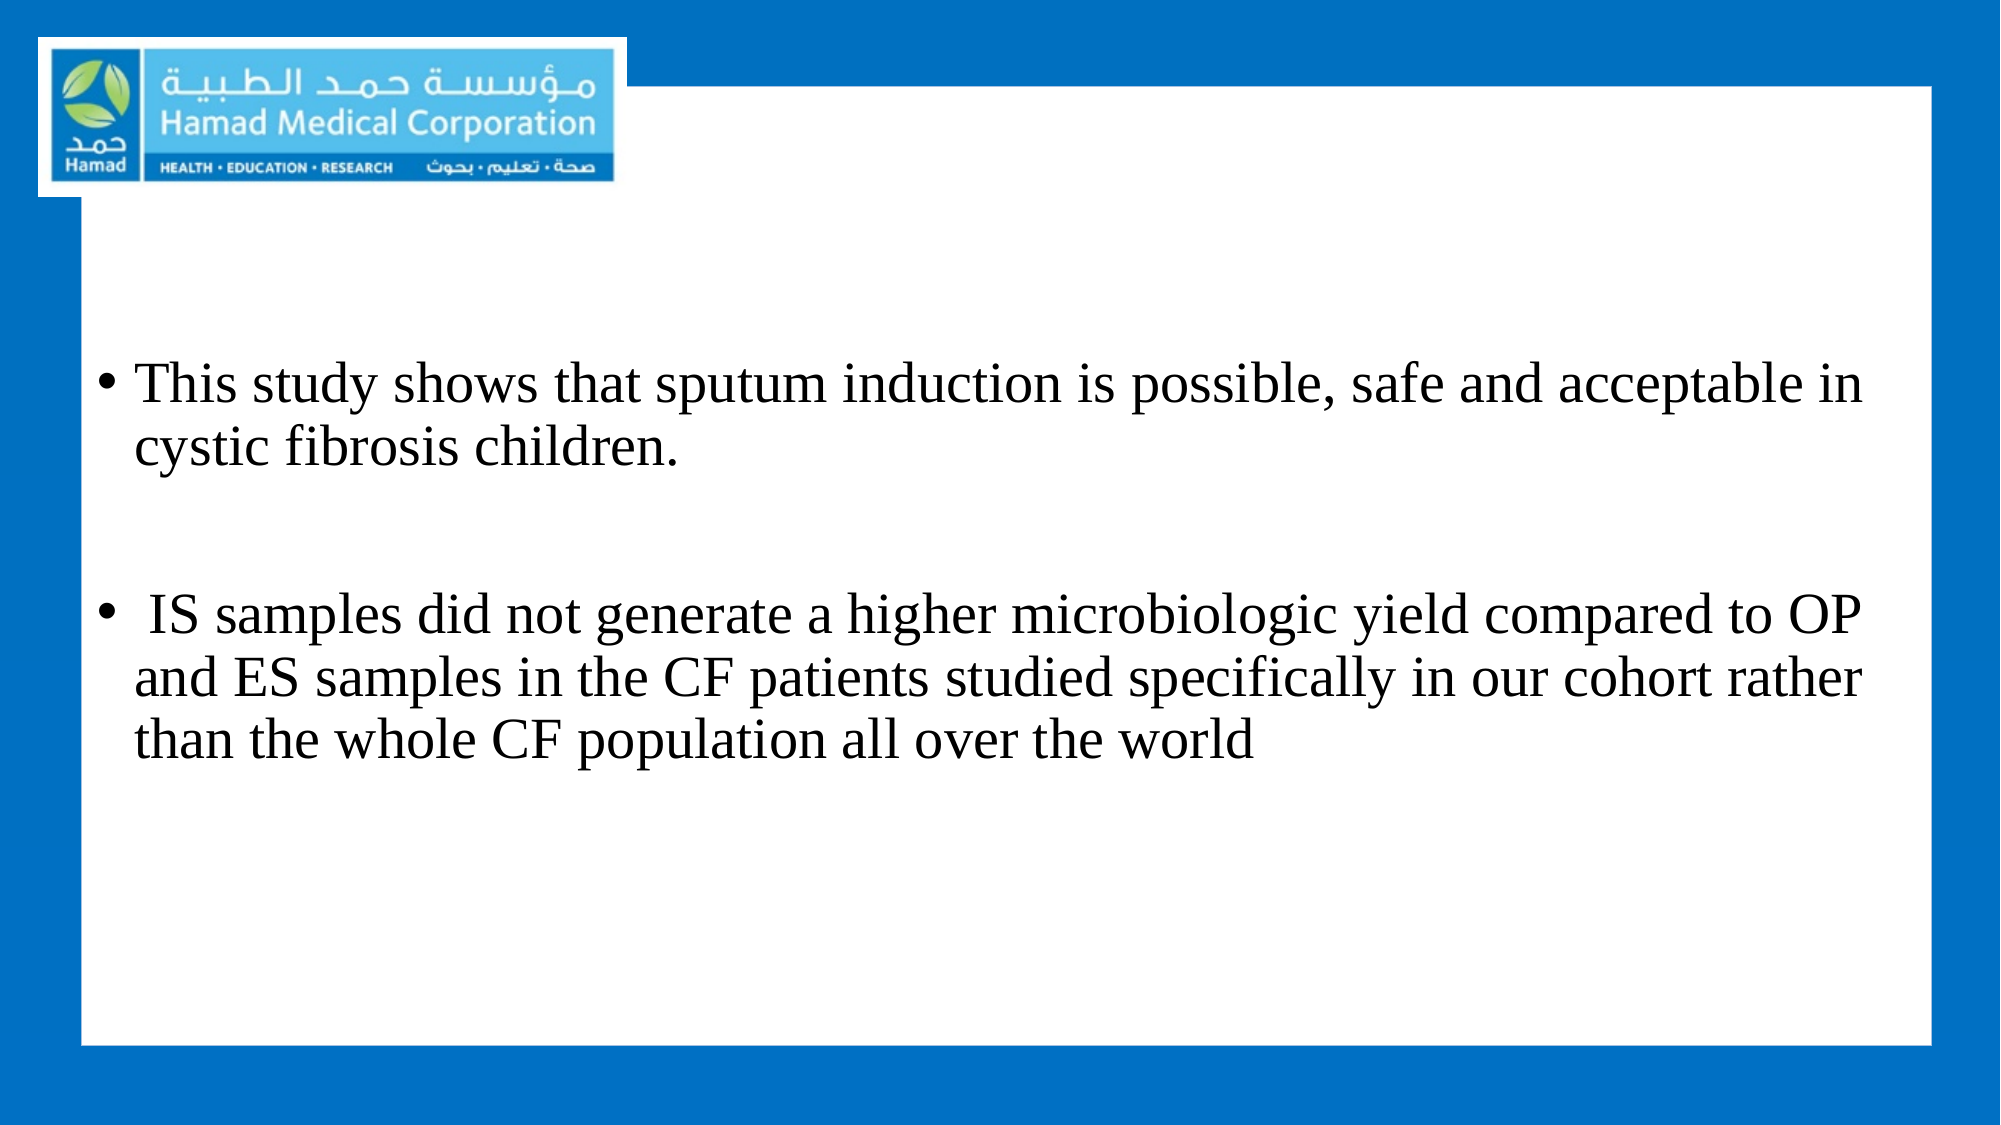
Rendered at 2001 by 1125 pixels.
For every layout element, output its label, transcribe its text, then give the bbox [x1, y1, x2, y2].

list This study shows that sputum induction is possible, safe and acceptable in cystic fibrosis children. IS samples did not generate a higher microbiologic yield compared to OP and ES samples in the CF patients studied specifically in our cohort rather than the whole CF population all over the world [81, 86, 1932, 1046]
picture [38, 37, 627, 198]
